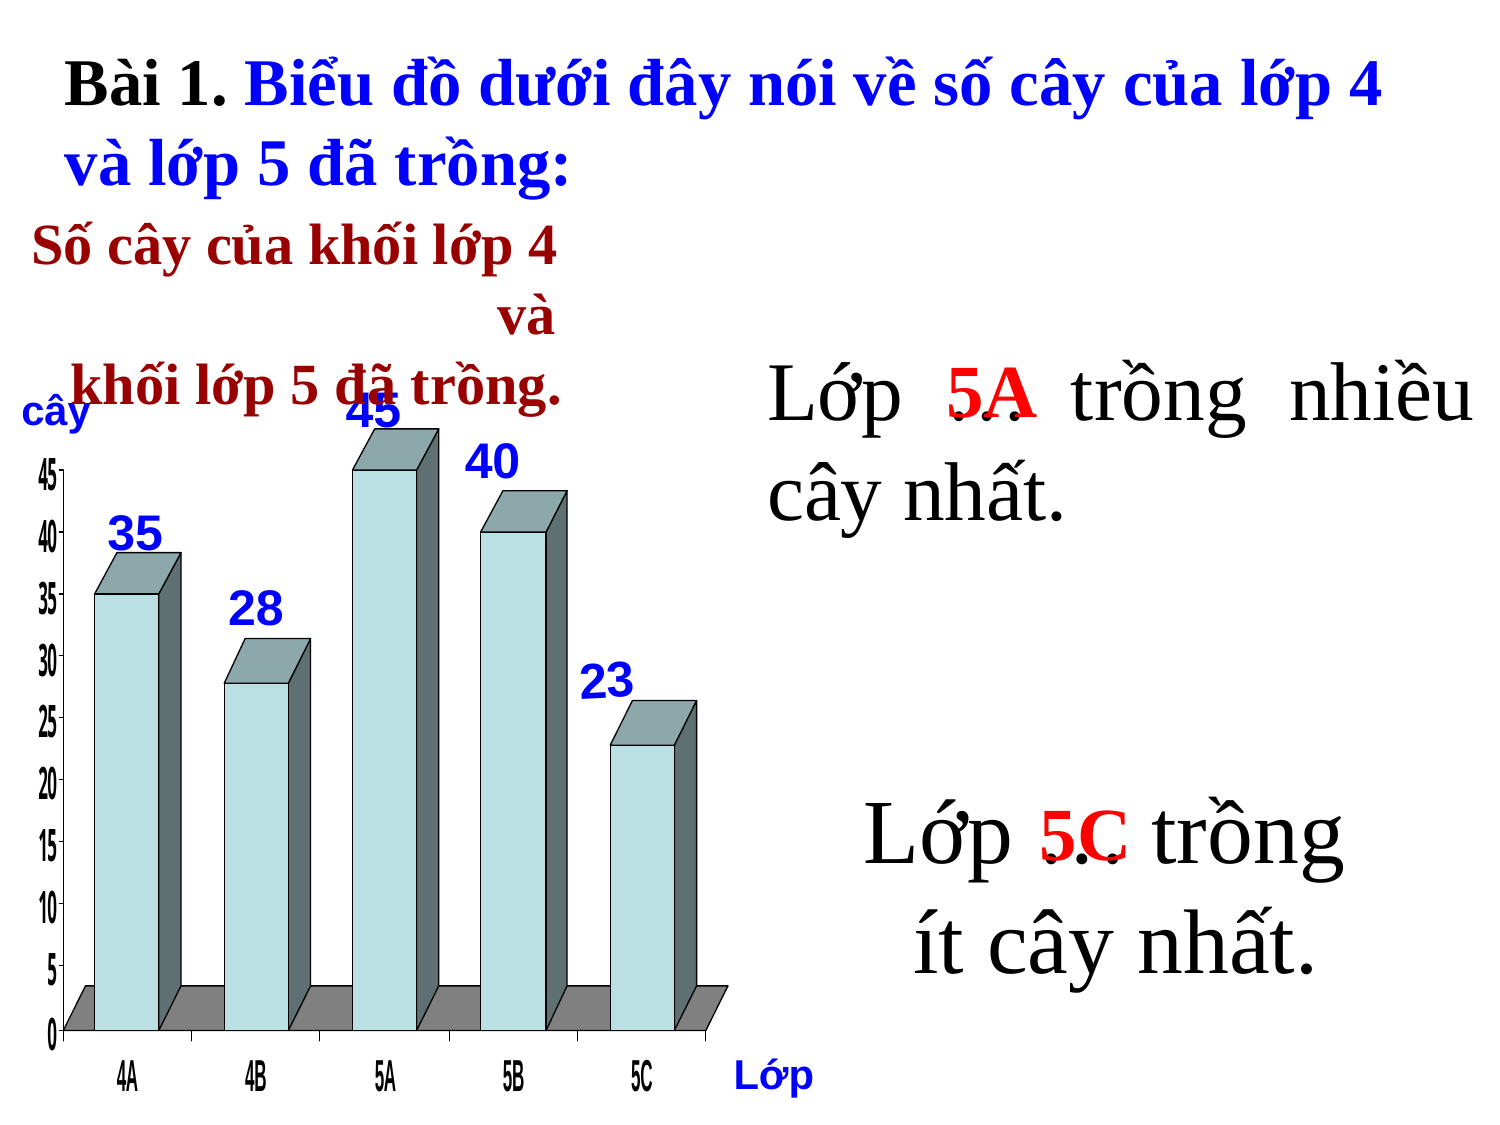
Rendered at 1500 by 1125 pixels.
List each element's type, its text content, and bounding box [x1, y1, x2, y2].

text_box Bài 1. Biểu đồ dưới đây nói về số cây của lớp 4 và lớp 5 đã trồng: [50, 31, 1459, 207]
text_box 5C [1024, 778, 1175, 883]
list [0, 373, 801, 1125]
text_box Số cây của khối lớp 4 và khối lớp 5 đã trồng. [10, 198, 623, 372]
text_box Lớp … trồng nhiều cây nhất. [752, 329, 1490, 545]
text_box Lớp … trồng ít cây nhất. [804, 764, 1485, 1000]
text_box Lớp [804, 1040, 882, 1106]
text_box 5A [931, 335, 1082, 440]
